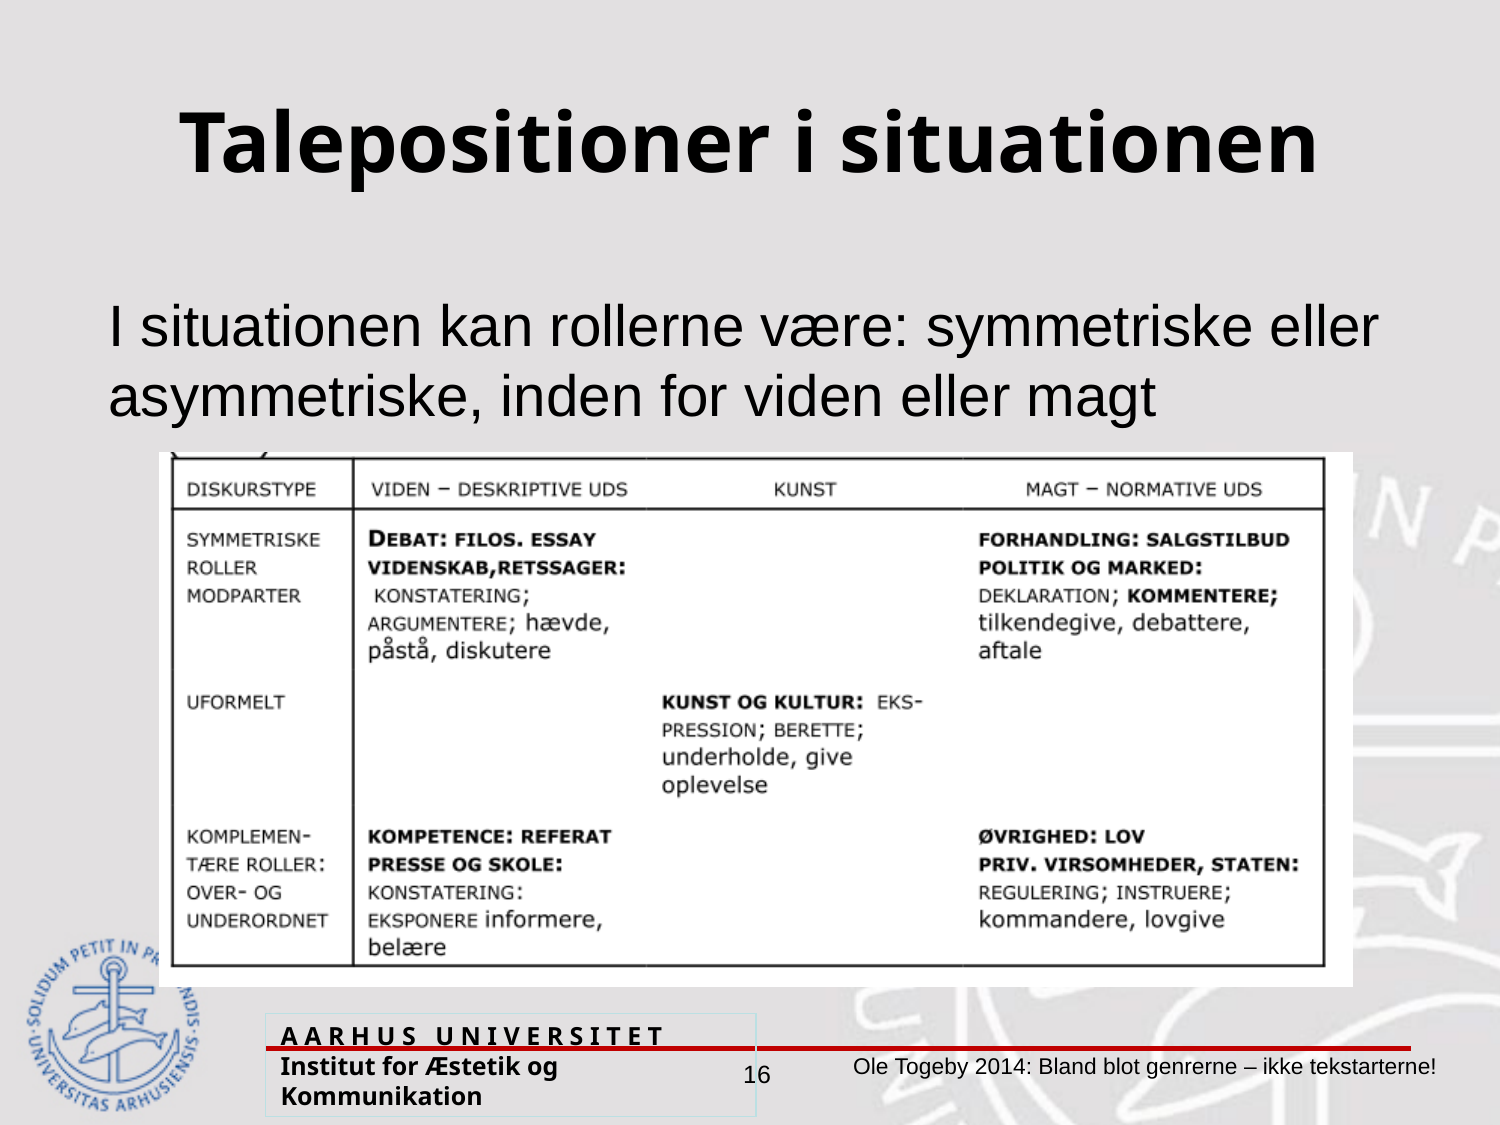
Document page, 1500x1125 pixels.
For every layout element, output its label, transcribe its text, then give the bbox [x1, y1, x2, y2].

footer A A R H U S U N I V E R S I T E T Institut for Æstetik og Kommunikation [265, 1013, 756, 1117]
text_box I situationen kan rollerne være: symmetriske eller asymmetriske, inden for viden eller magt [93, 281, 1459, 436]
picture [0, 0, 1500, 1125]
title Talepositioner i situationen [75, 45, 1425, 233]
